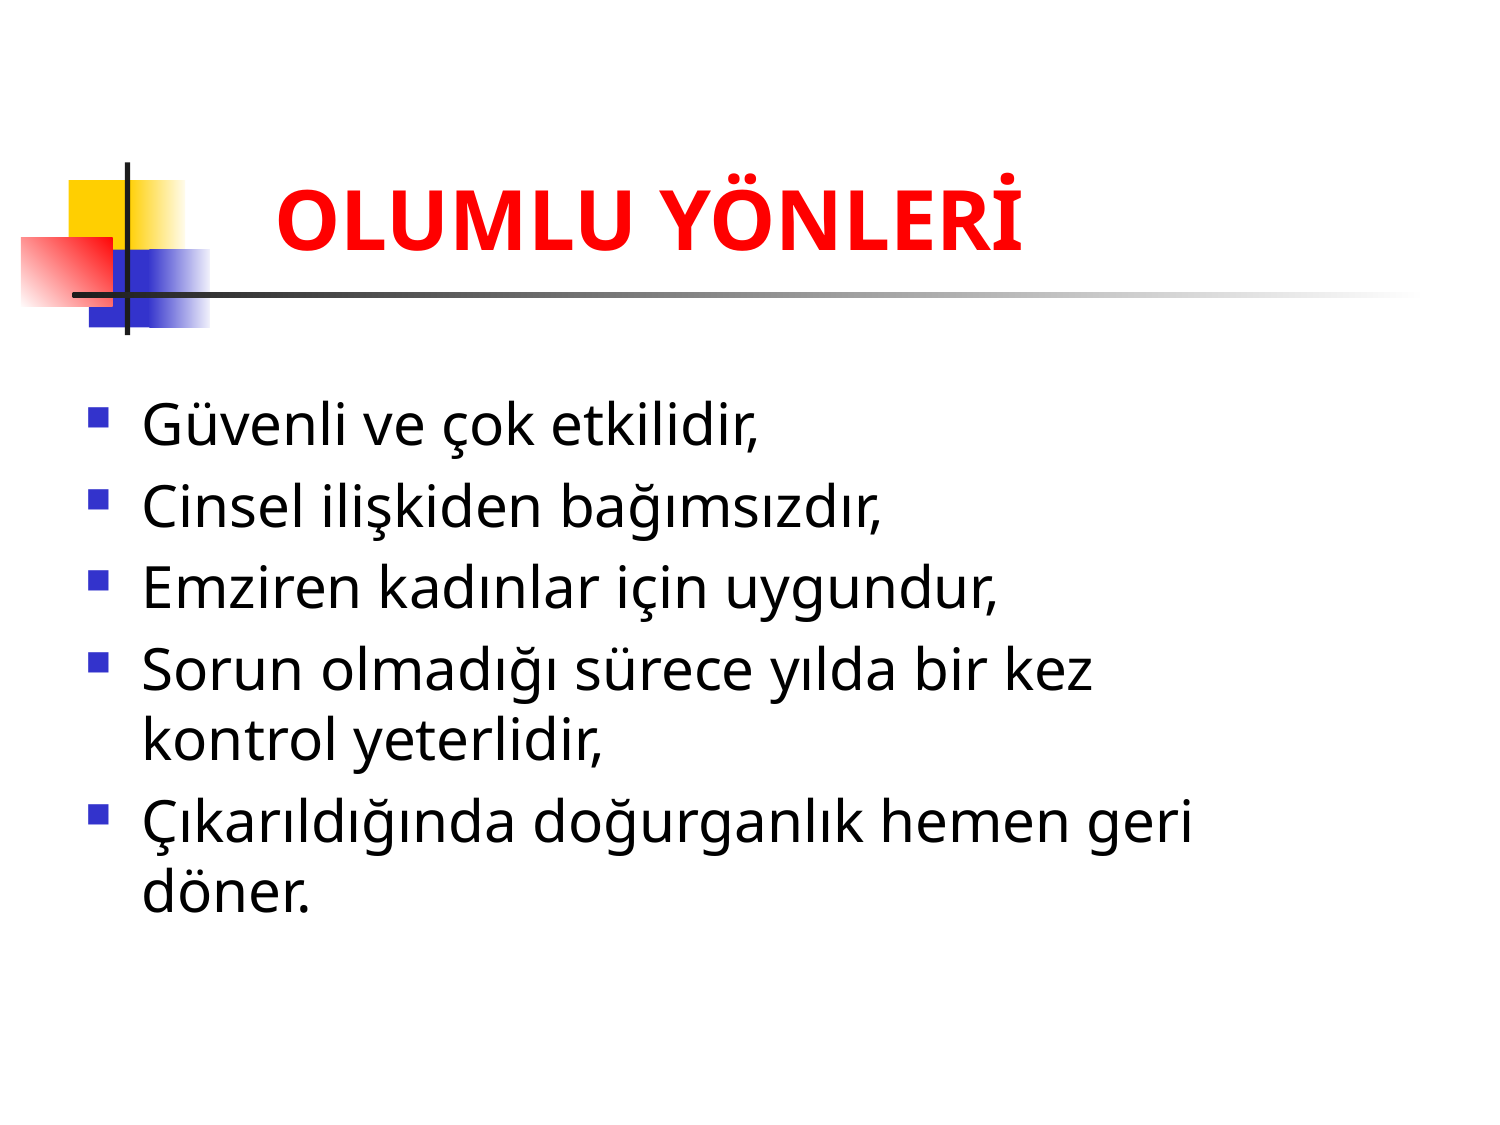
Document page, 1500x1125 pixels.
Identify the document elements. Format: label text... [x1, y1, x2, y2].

title OLUMLU YÖNLERİ [128, 34, 1408, 276]
list Güvenli ve çok etkilidir, Cinsel ilişkiden bağımsızdır, Emziren kadınlar için uygundur, Sorun olmadığı sürece yılda bir kez kontrol yeterlidir, Çıkarıldığında doğurganlık hemen geri döner. [70, 379, 1346, 1055]
